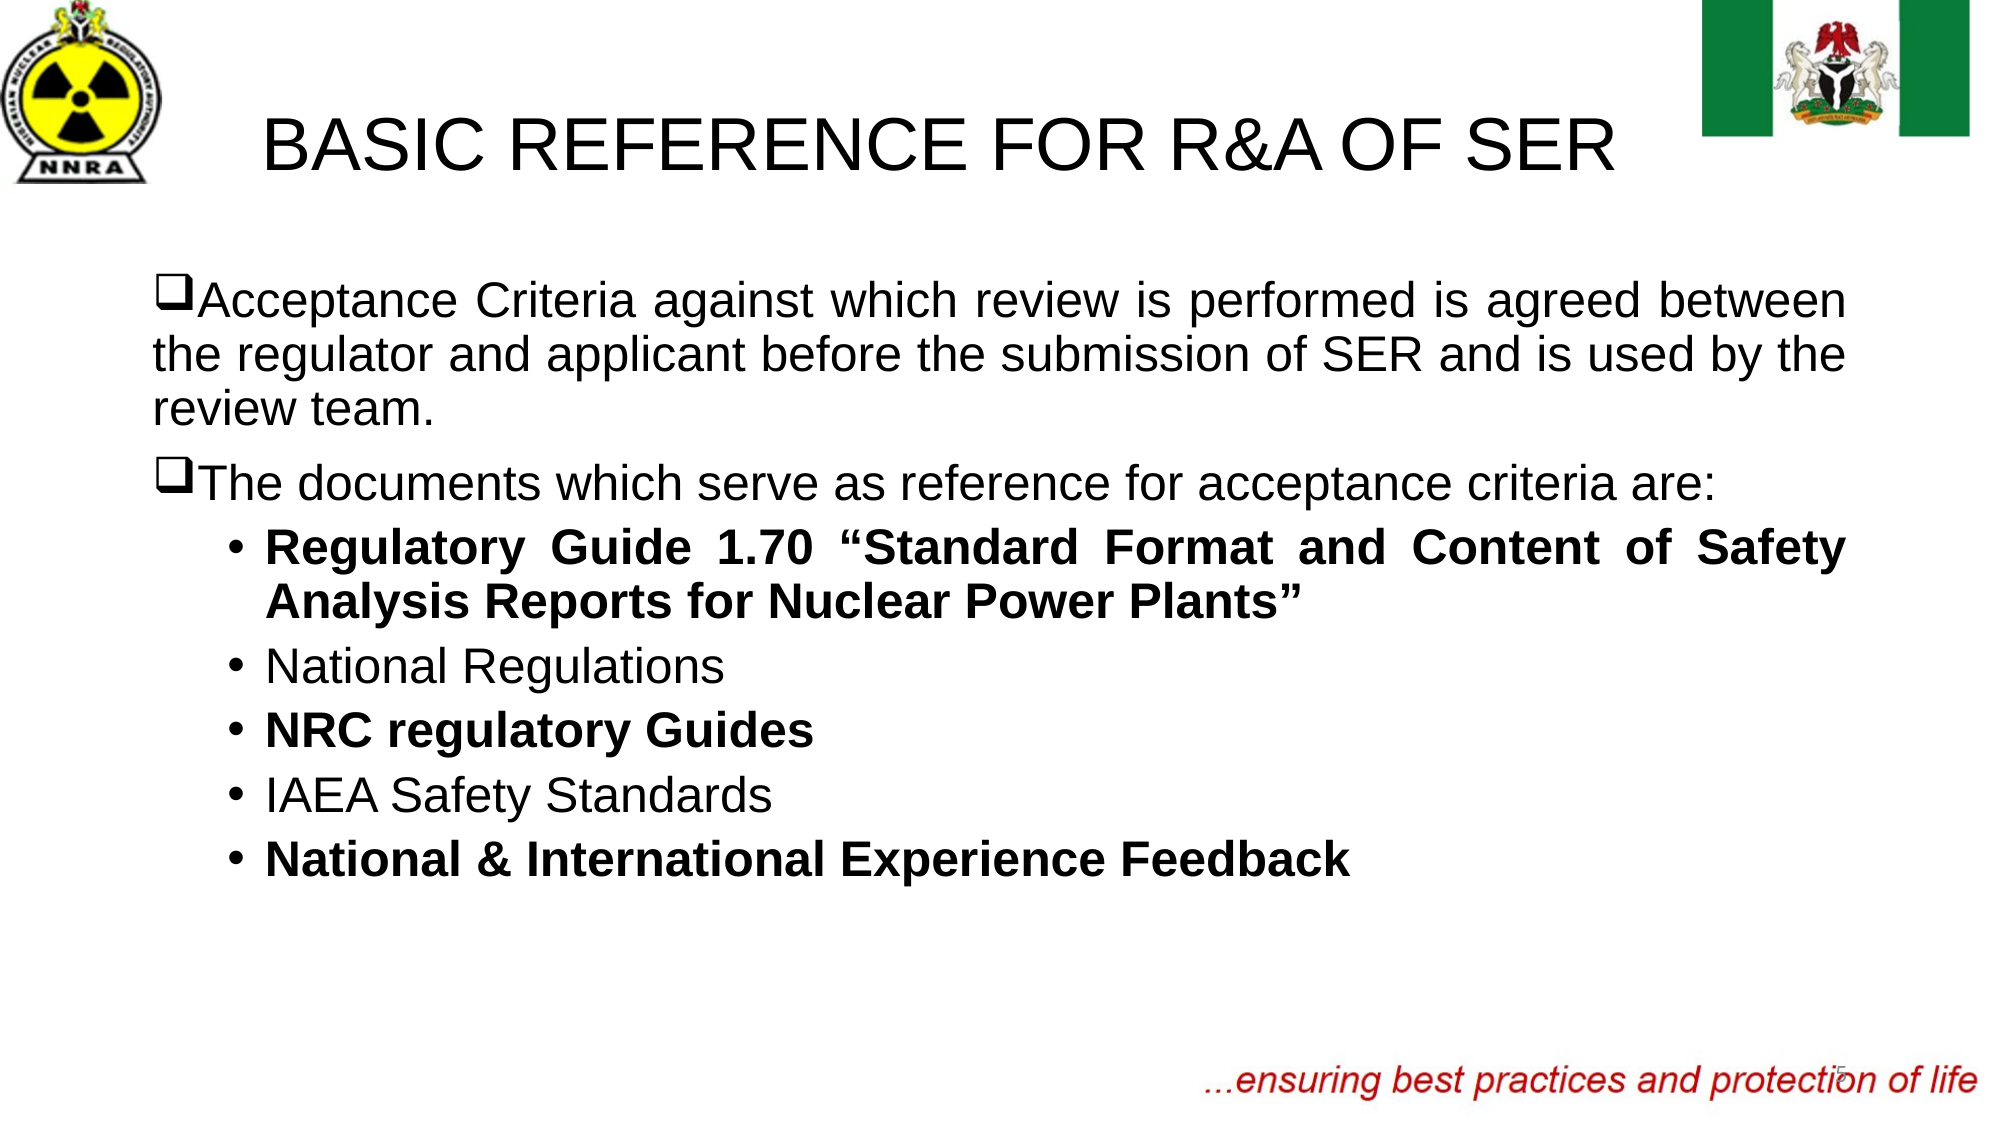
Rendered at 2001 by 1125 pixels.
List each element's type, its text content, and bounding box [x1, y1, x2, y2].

title BASIC REFERENCE FOR R&A OF SER [137, 59, 1745, 232]
picture [0, 0, 2001, 1125]
list Acceptance Criteria against which review is performed is agreed between the regulator and applicant before the submission of SER and is used by the review team. The documents which serve as reference for acceptance criteria are: Regulatory Guide 1.70 “Standard Format and Content of Safety Analysis Reports for Nuclear Power Plants” National Regulations NRC regulatory Guides IAEA Safety Standards National & International Experience Feedback [137, 266, 1863, 1014]
slide_number 5 [1412, 1042, 1863, 1103]
